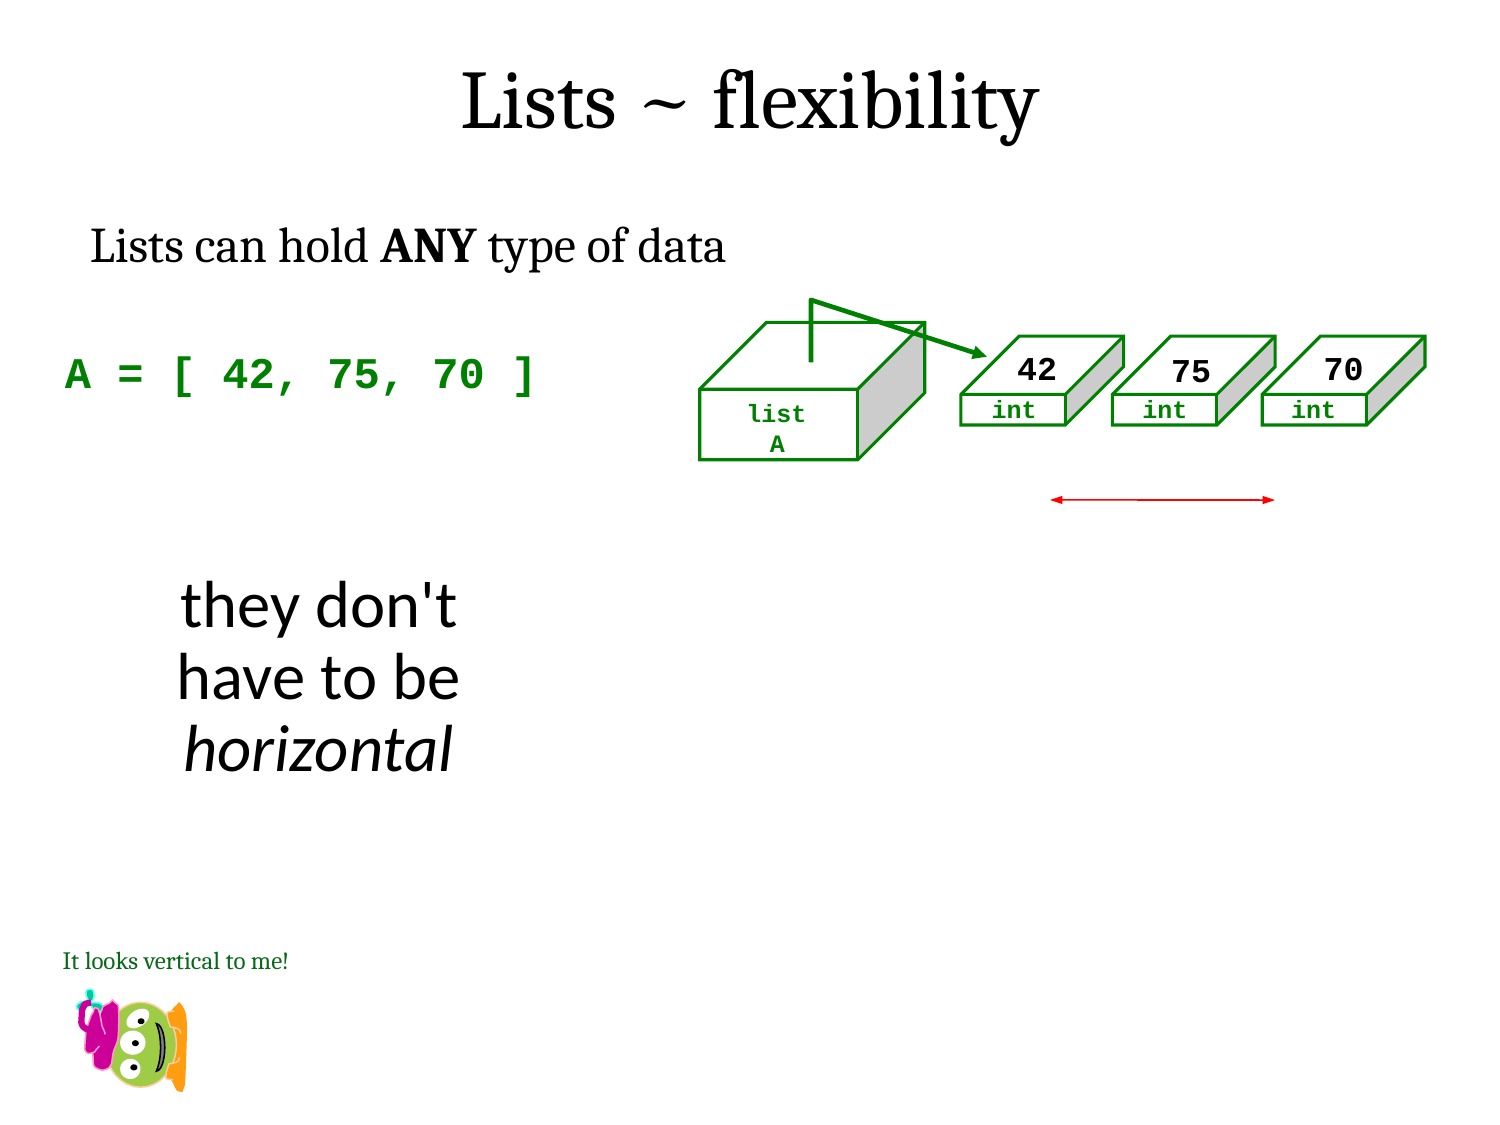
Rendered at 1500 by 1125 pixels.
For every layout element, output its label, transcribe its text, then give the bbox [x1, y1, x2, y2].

text_box A = [ 42, 75, 70 ] [50, 337, 667, 405]
text_box [960, 354, 1002, 425]
text_box 70 [1308, 339, 1379, 395]
text_box [1318, 336, 1425, 425]
text_box 75 [1156, 341, 1226, 396]
text_box It looks vertical to me! [47, 936, 460, 982]
text_box [699, 322, 810, 460]
text_box int [1127, 386, 1203, 431]
text_box A [754, 420, 800, 465]
text_box [74, 237, 1363, 323]
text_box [78, 983, 183, 1096]
text_box [810, 299, 987, 363]
text_box list [731, 389, 822, 435]
text_box Lists can hold ANY type of data [74, 212, 813, 282]
text_box [1166, 336, 1276, 425]
text_box they don't have to be horizontal [137, 562, 500, 793]
text_box [1050, 495, 1276, 505]
text_box int [1276, 386, 1351, 431]
text_box [800, 359, 925, 460]
text_box [1262, 349, 1308, 425]
text_box [1112, 351, 1156, 425]
text_box int [976, 386, 1052, 431]
text_box Lists ~ flexibility [125, 37, 1375, 153]
text_box 42 [1002, 340, 1072, 395]
text_box [1016, 336, 1124, 425]
